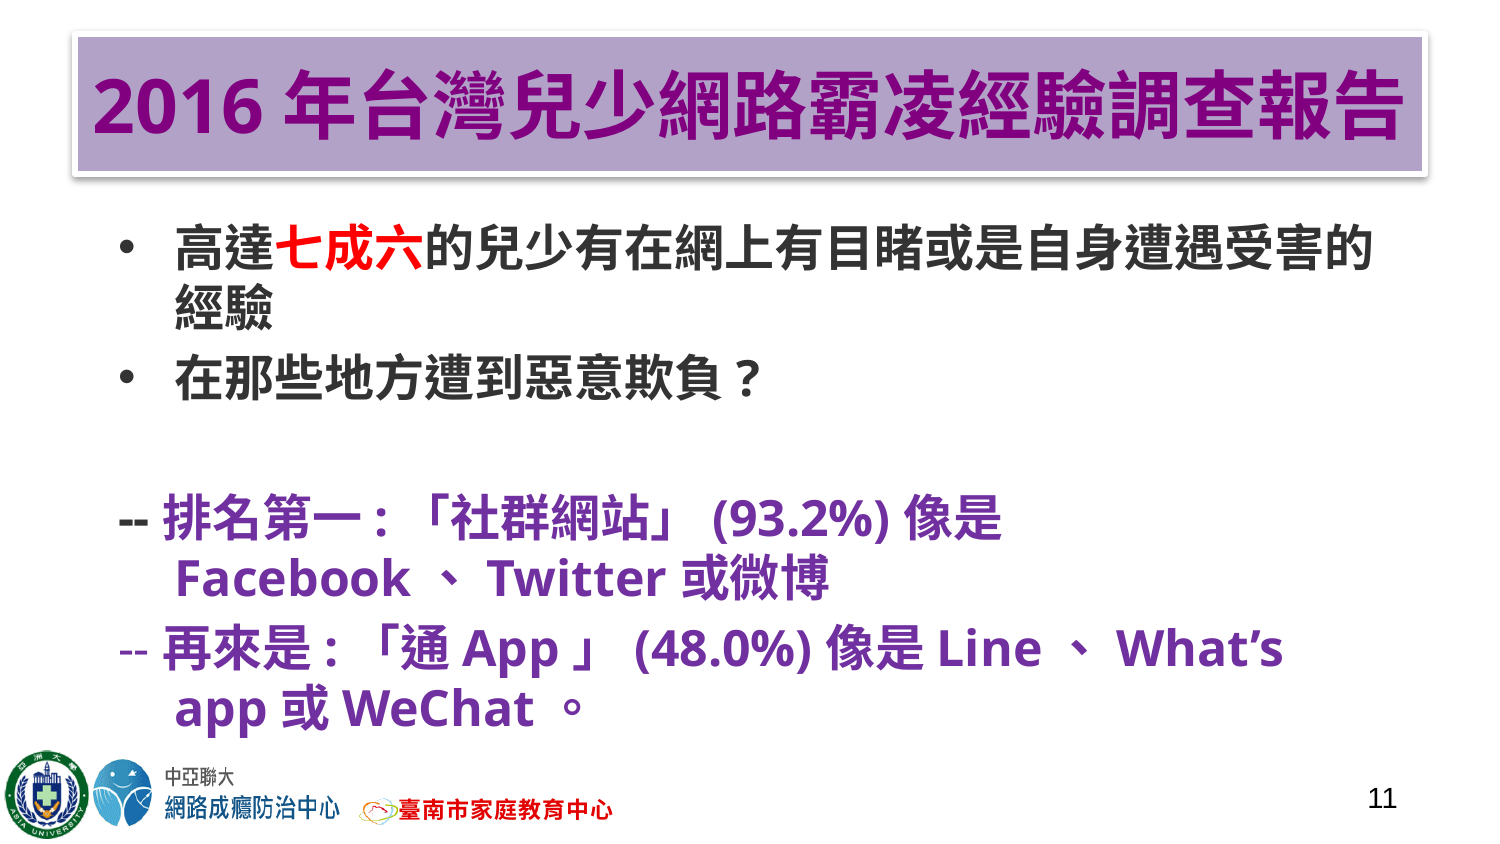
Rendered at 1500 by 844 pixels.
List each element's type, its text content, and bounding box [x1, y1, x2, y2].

picture [0, 740, 398, 844]
list 高達七成六的兒少有在網上有目睹或是自身遭遇受害的經驗 在那些地方遭到惡意欺負? --排名第一:「社群網站」(93.2%)像是Facebook、Twitter或微博 --再來是:「通App」(48.0%)像是Line、What’s app或WeChat。 [103, 209, 1400, 742]
text_box 臺南市家庭教育中心 [383, 788, 809, 831]
slide_number 11 [1352, 764, 1443, 829]
title 2016年台灣兒少網路霸凌經驗調查報告 [72, 31, 1428, 177]
